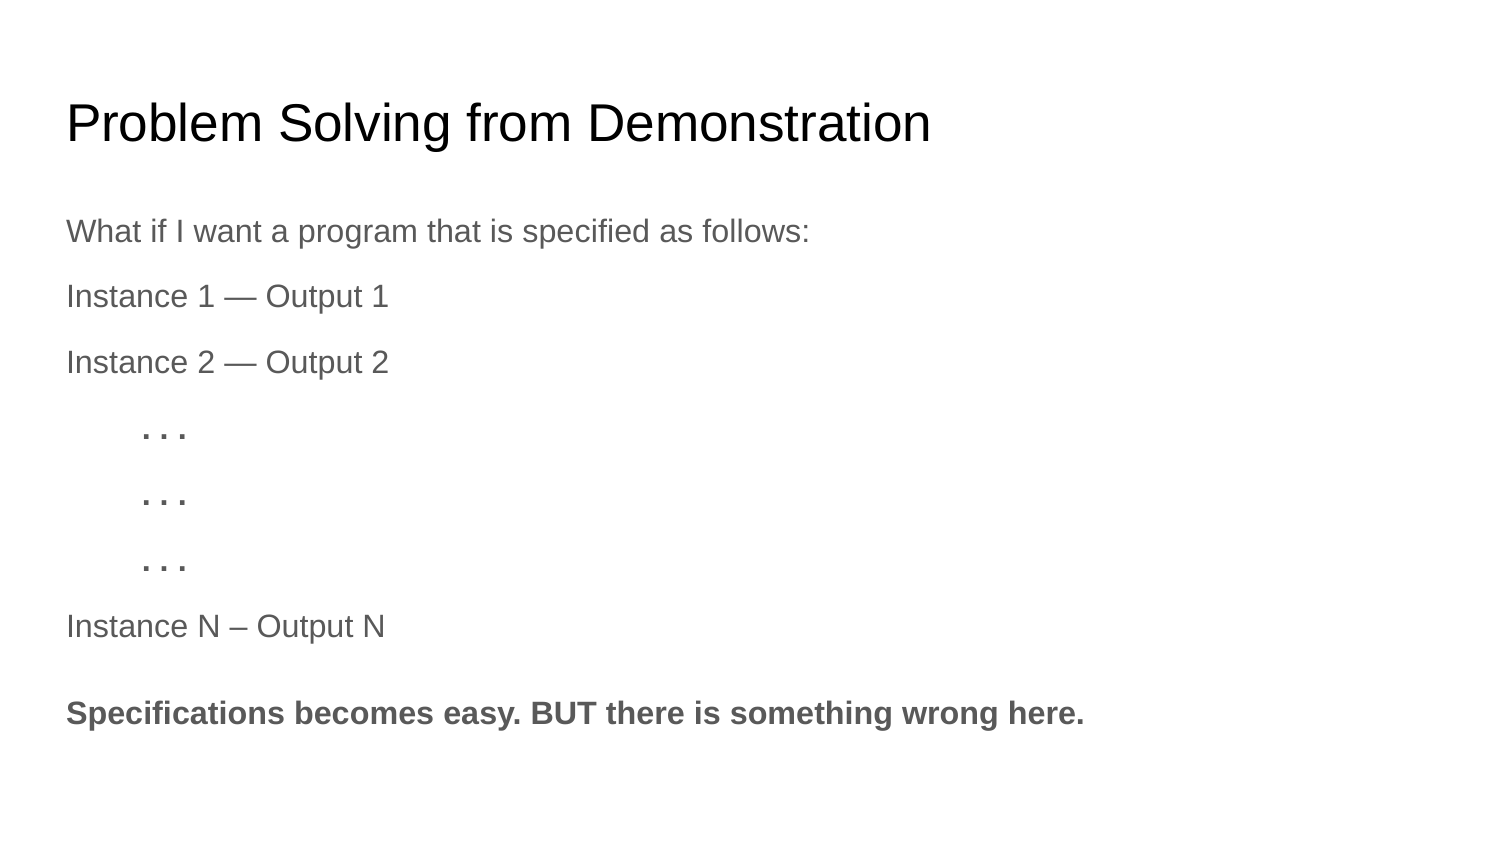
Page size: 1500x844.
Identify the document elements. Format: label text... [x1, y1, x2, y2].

title Problem Solving from Demonstration [51, 72, 1449, 167]
list What if I want a program that is specified as follows: Instance 1 — Output 1 Instance 2 — Output 2 . . . . . . . . . Instance N – Output N Specifications becomes easy. BUT there is something wrong here. [51, 189, 1449, 750]
